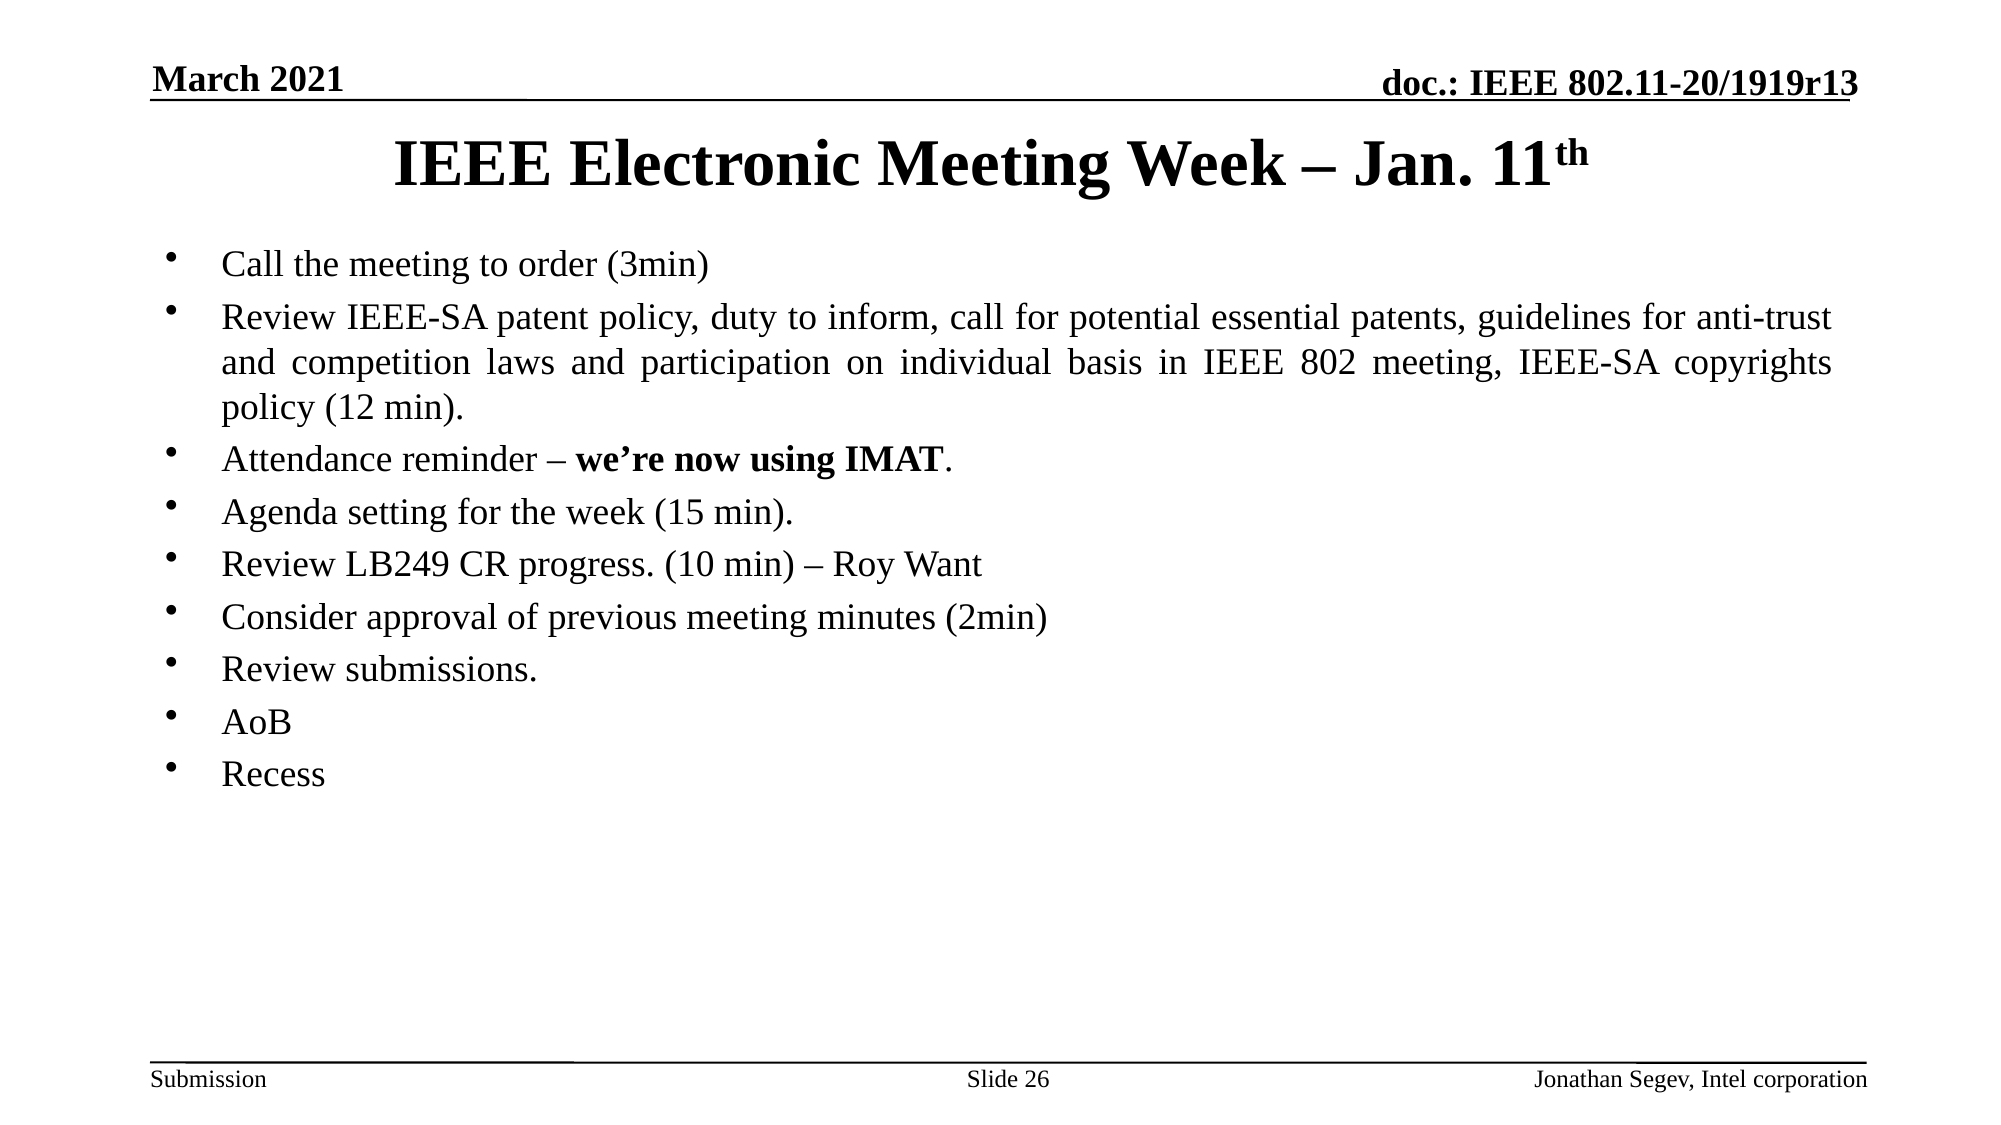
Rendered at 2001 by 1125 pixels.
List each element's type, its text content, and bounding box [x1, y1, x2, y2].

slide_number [152, 54, 563, 100]
list Call the meeting to order (3min) Review IEEE-SA patent policy, duty to inform, call for potential essential patents, guidelines for anti-trust and competition laws and participation on individual basis in IEEE 802 meeting, IEEE-SA copyrights policy (12 min). Attendance reminder – we’re now using IMAT. Agenda setting for the week (15 min). Review LB249 CR progress. (10 min) – Roy Want Consider approval of previous meeting minutes (2min) Review submissions. AoB Recess [149, 231, 1850, 1000]
title IEEE Electronic Meeting Week – Jan. 11th [149, 112, 1850, 205]
footer Jonathan Segev, Intel corporation [1171, 1061, 1869, 1093]
slide_number Slide 26 [950, 1061, 1067, 1123]
